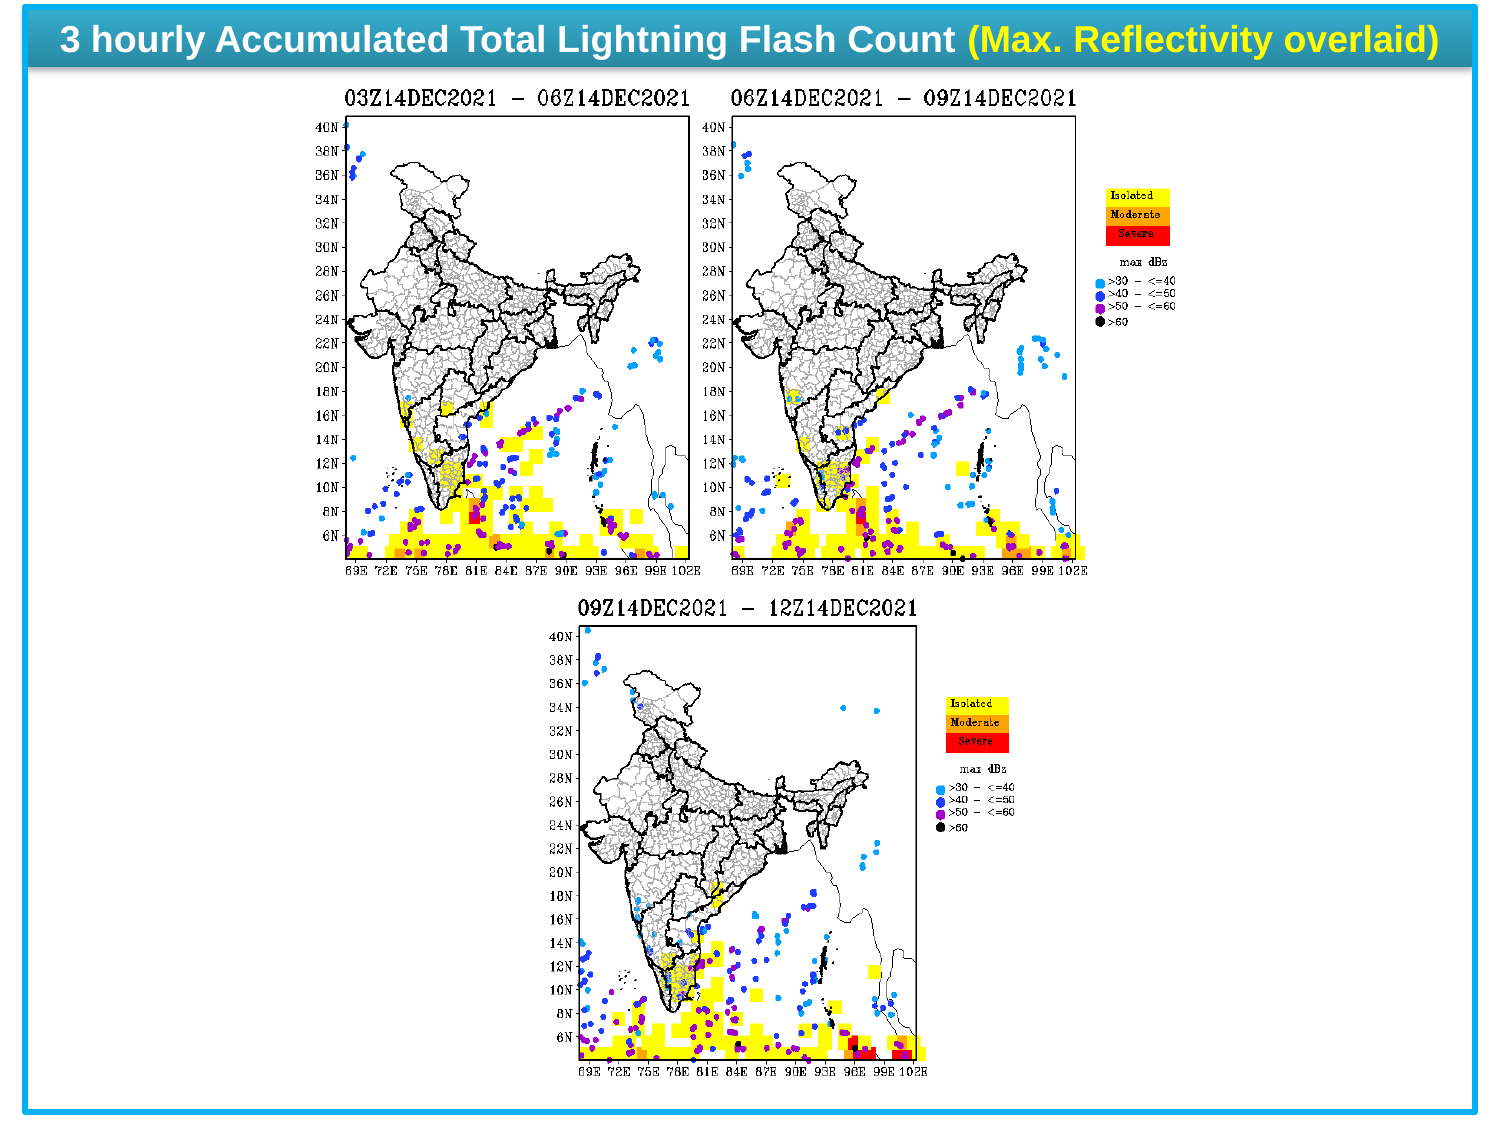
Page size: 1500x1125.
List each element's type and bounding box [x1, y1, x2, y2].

picture [314, 89, 1176, 1076]
text_box [23, 5, 1477, 1114]
